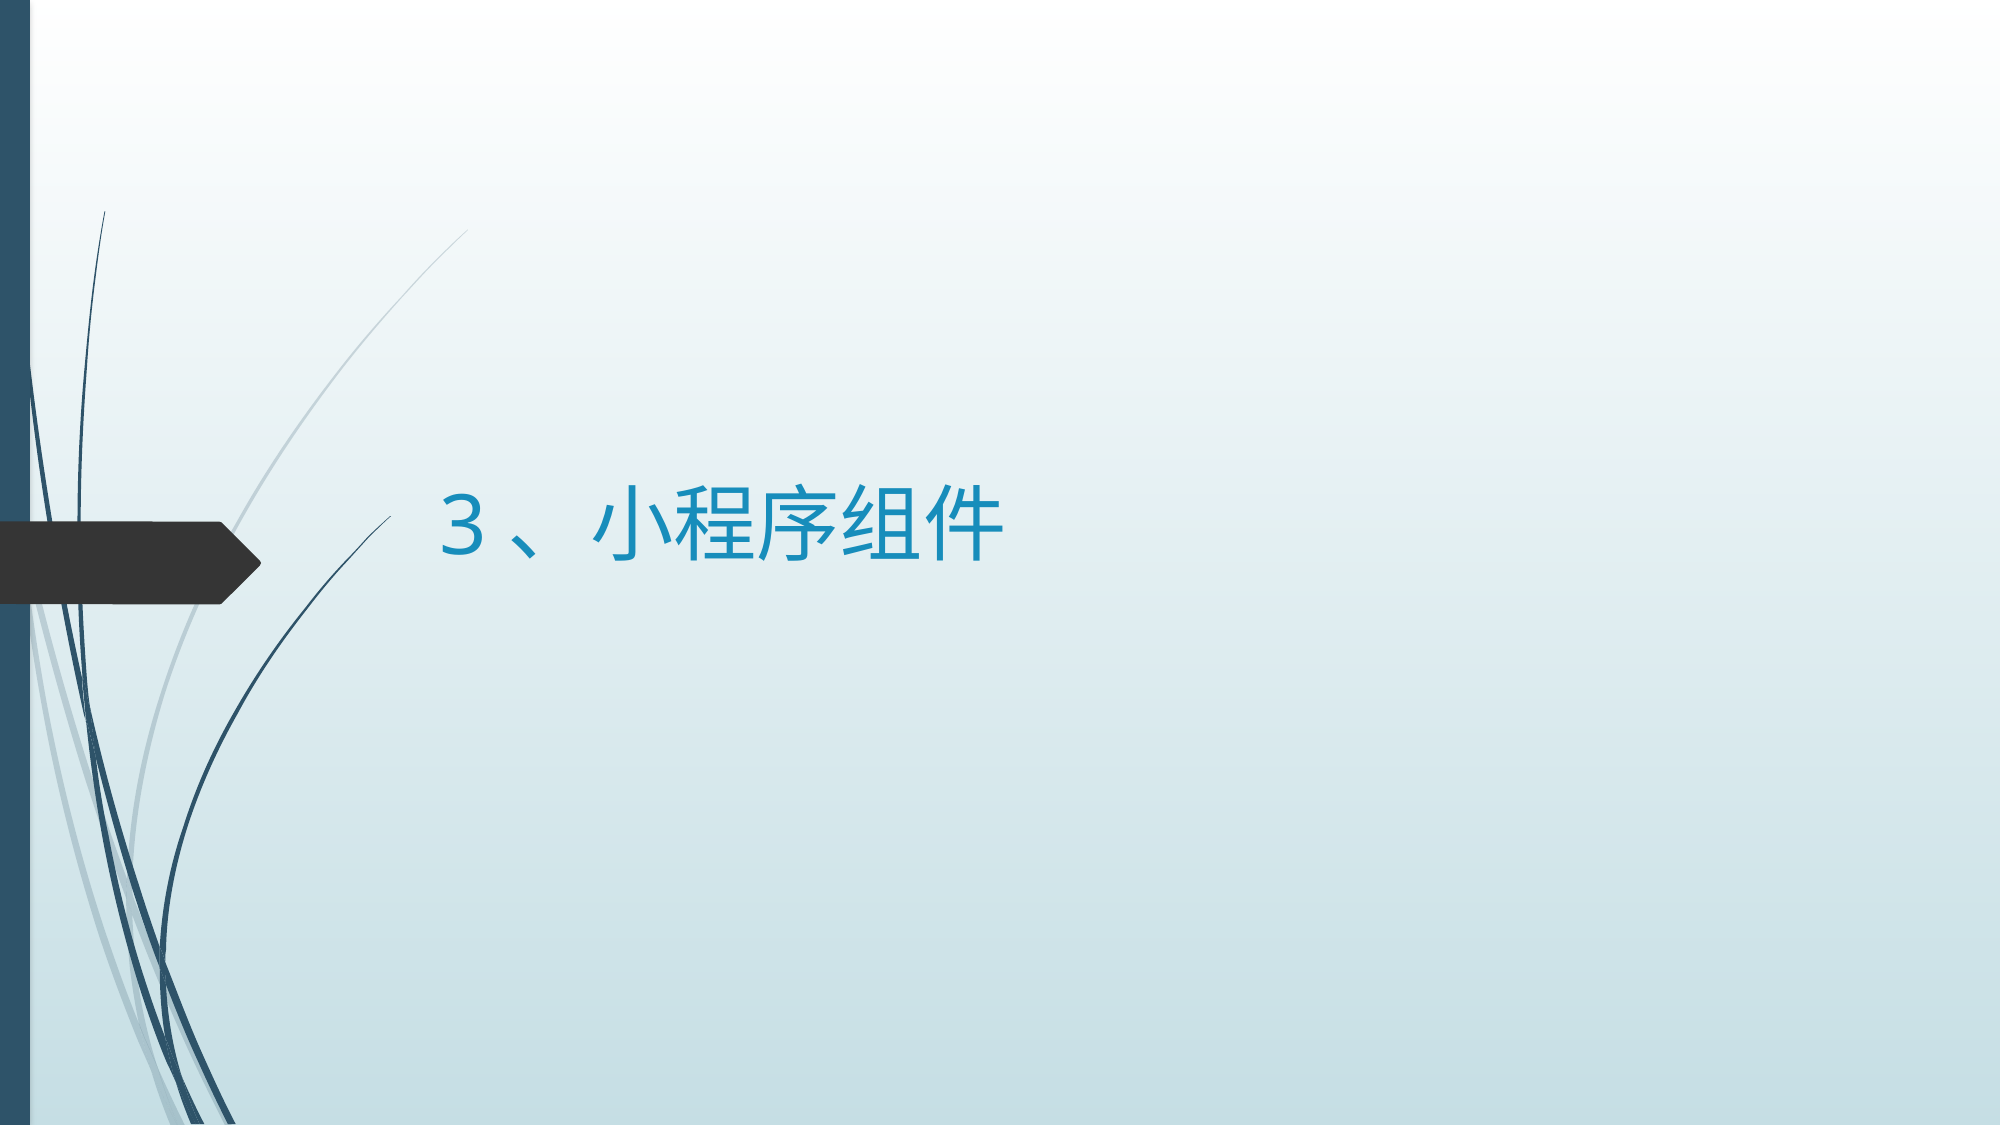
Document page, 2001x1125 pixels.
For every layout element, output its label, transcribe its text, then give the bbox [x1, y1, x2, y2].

title 3、小程序组件 [424, 337, 1888, 579]
